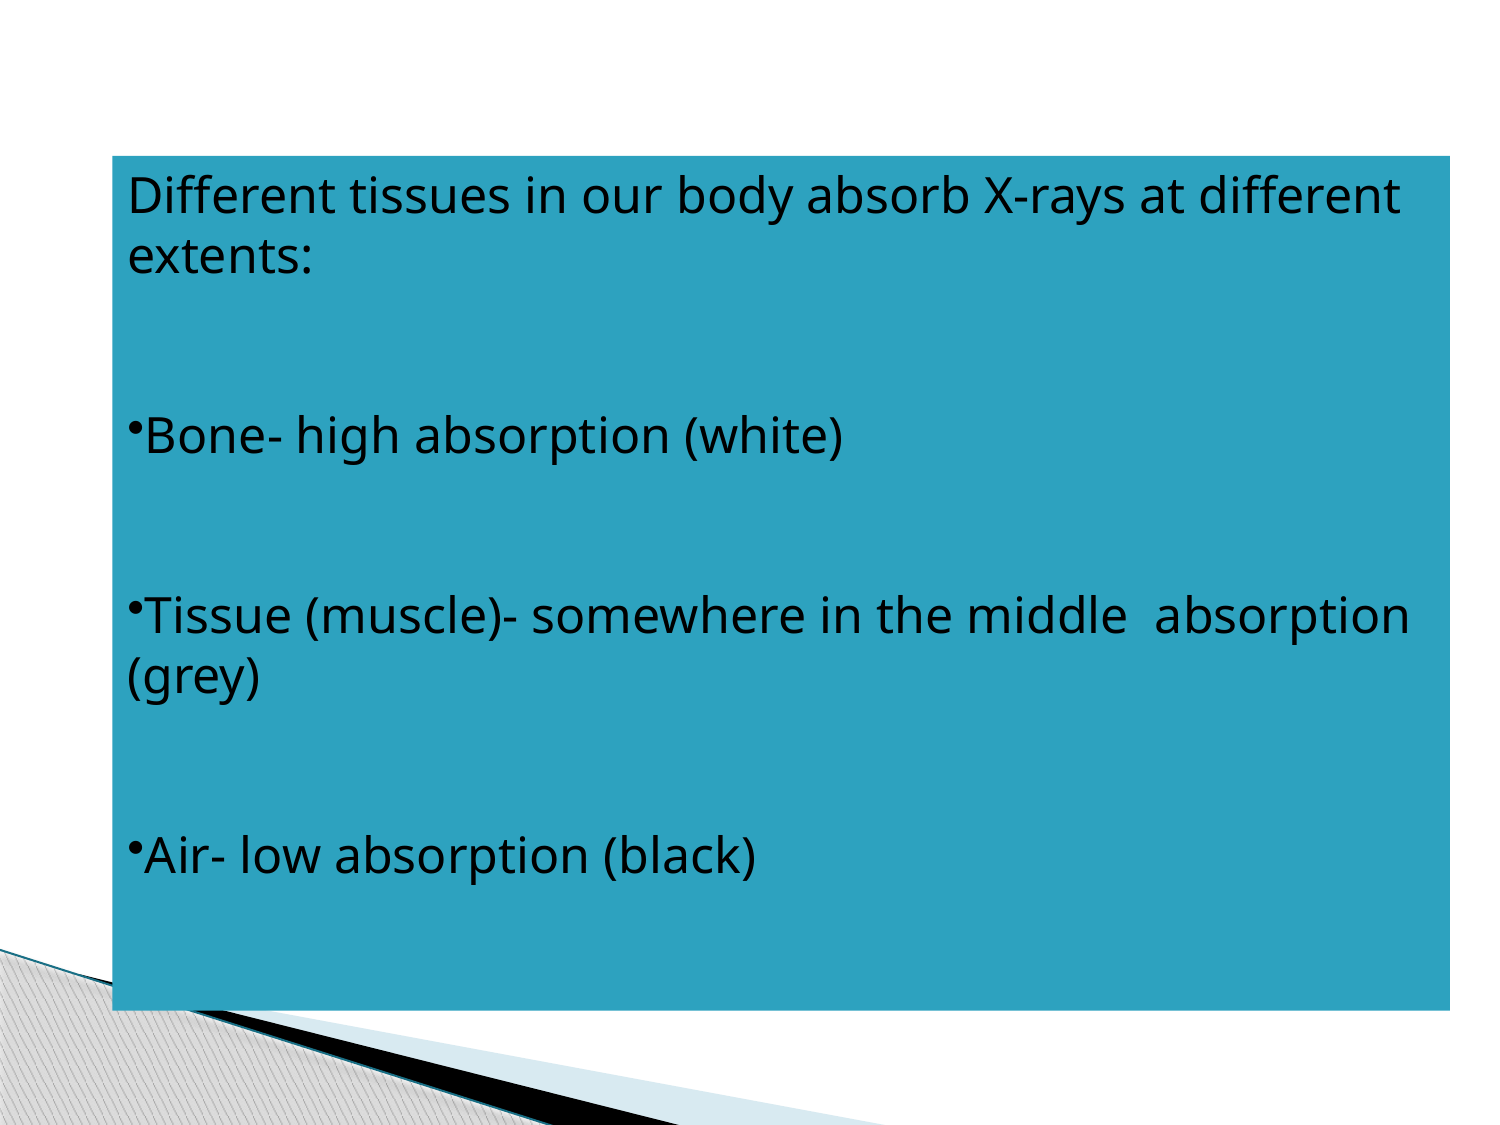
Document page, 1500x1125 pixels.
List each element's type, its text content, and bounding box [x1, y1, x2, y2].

text_box Different tissues in our body absorb X-rays at different extents: Bone- high absorption (white) Tissue (muscle)- somewhere in the middle absorption (grey) Air- low absorption (black) [112, 155, 1450, 1011]
